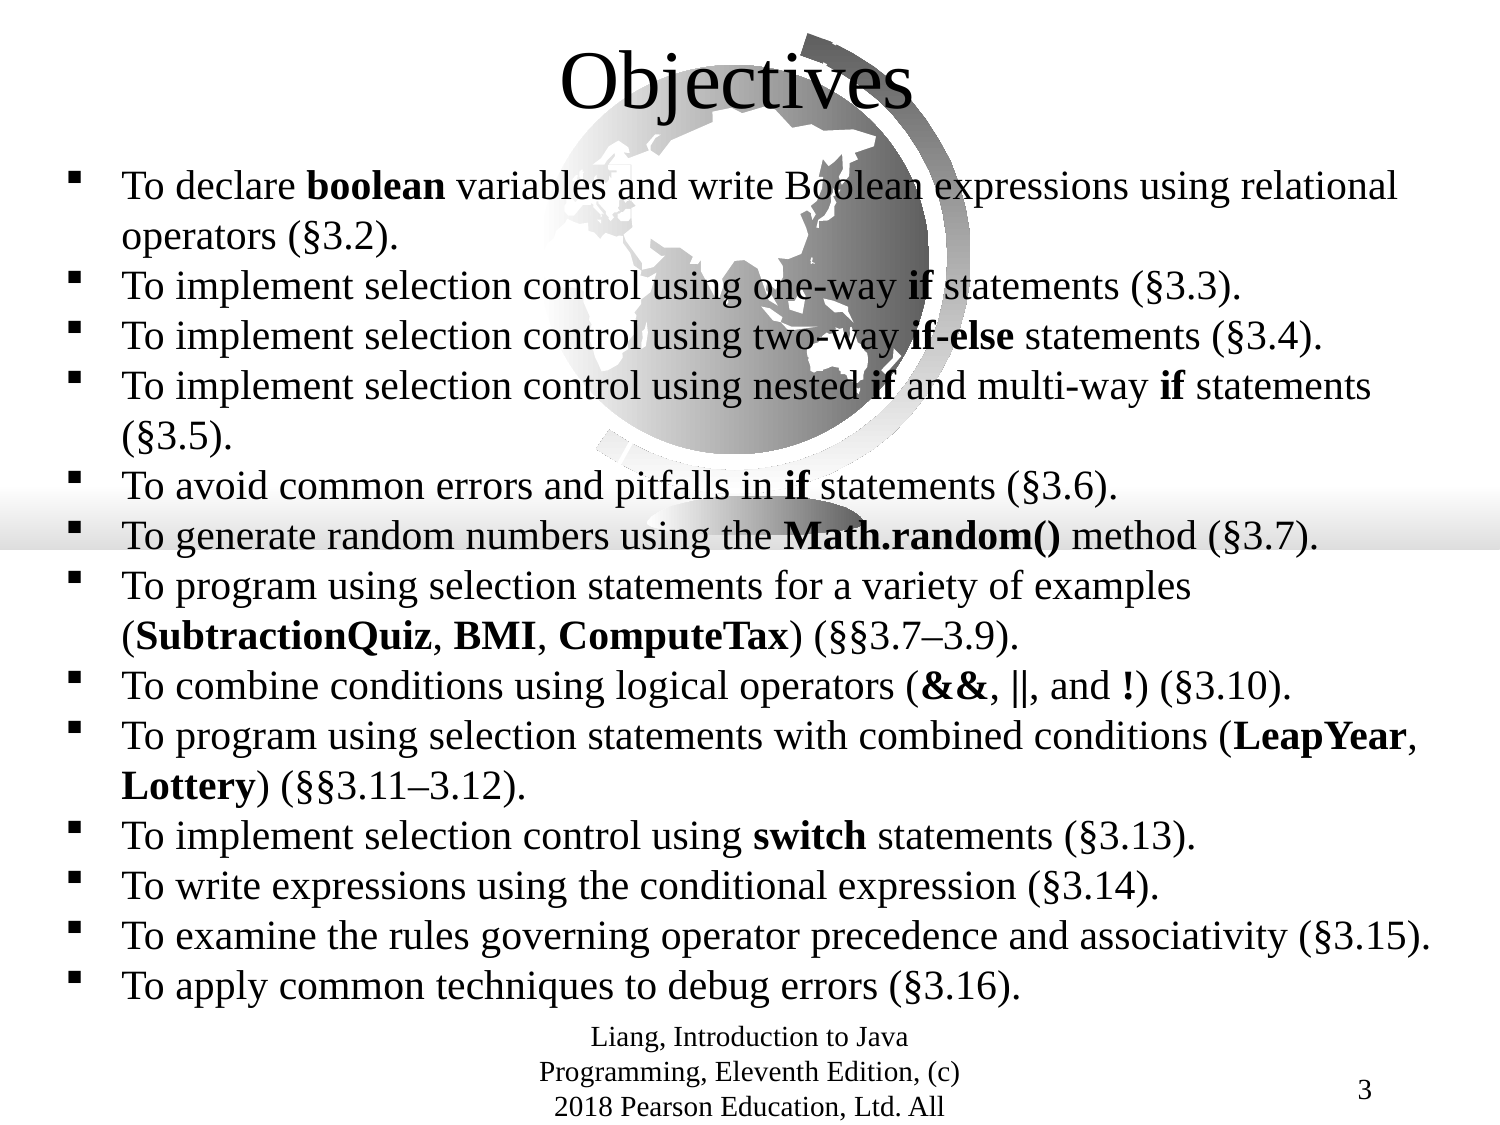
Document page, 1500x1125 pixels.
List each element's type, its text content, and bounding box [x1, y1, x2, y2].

slide_number 3 [1074, 1050, 1388, 1125]
title Objectives [99, 37, 1375, 113]
text_box To declare boolean variables and write Boolean expressions using relational operators (§3.2). To implement selection control using one-way if statements (§3.3). To implement selection control using two-way if-else statements (§3.4). To implement selection control using nested if and multi-way if statements (§3.5). To avoid common errors and pitfalls in if statements (§3.6). To generate random numbers using the Math.random() method (§3.7). To program using selection statements for a variety of examples (SubtractionQuiz, BMI, ComputeTax) (§§3.7–3.9). To combine conditions using logical operators (&&, ||, and !) (§3.10). To program using selection statements with combined conditions (LeapYear, Lottery) (§§3.11–3.12). To implement selection control using switch statements (§3.13). To write expressions using the conditional expression (§3.14). To examine the rules governing operator precedence and associativity (§3.15). To apply common techniques to debug errors (§3.16). [49, 149, 1463, 1050]
footer Liang, Introduction to Java Programming, Eleventh Edition, (c) 2018 Pearson Education, Ltd. All rights reserved. [512, 1050, 988, 1125]
